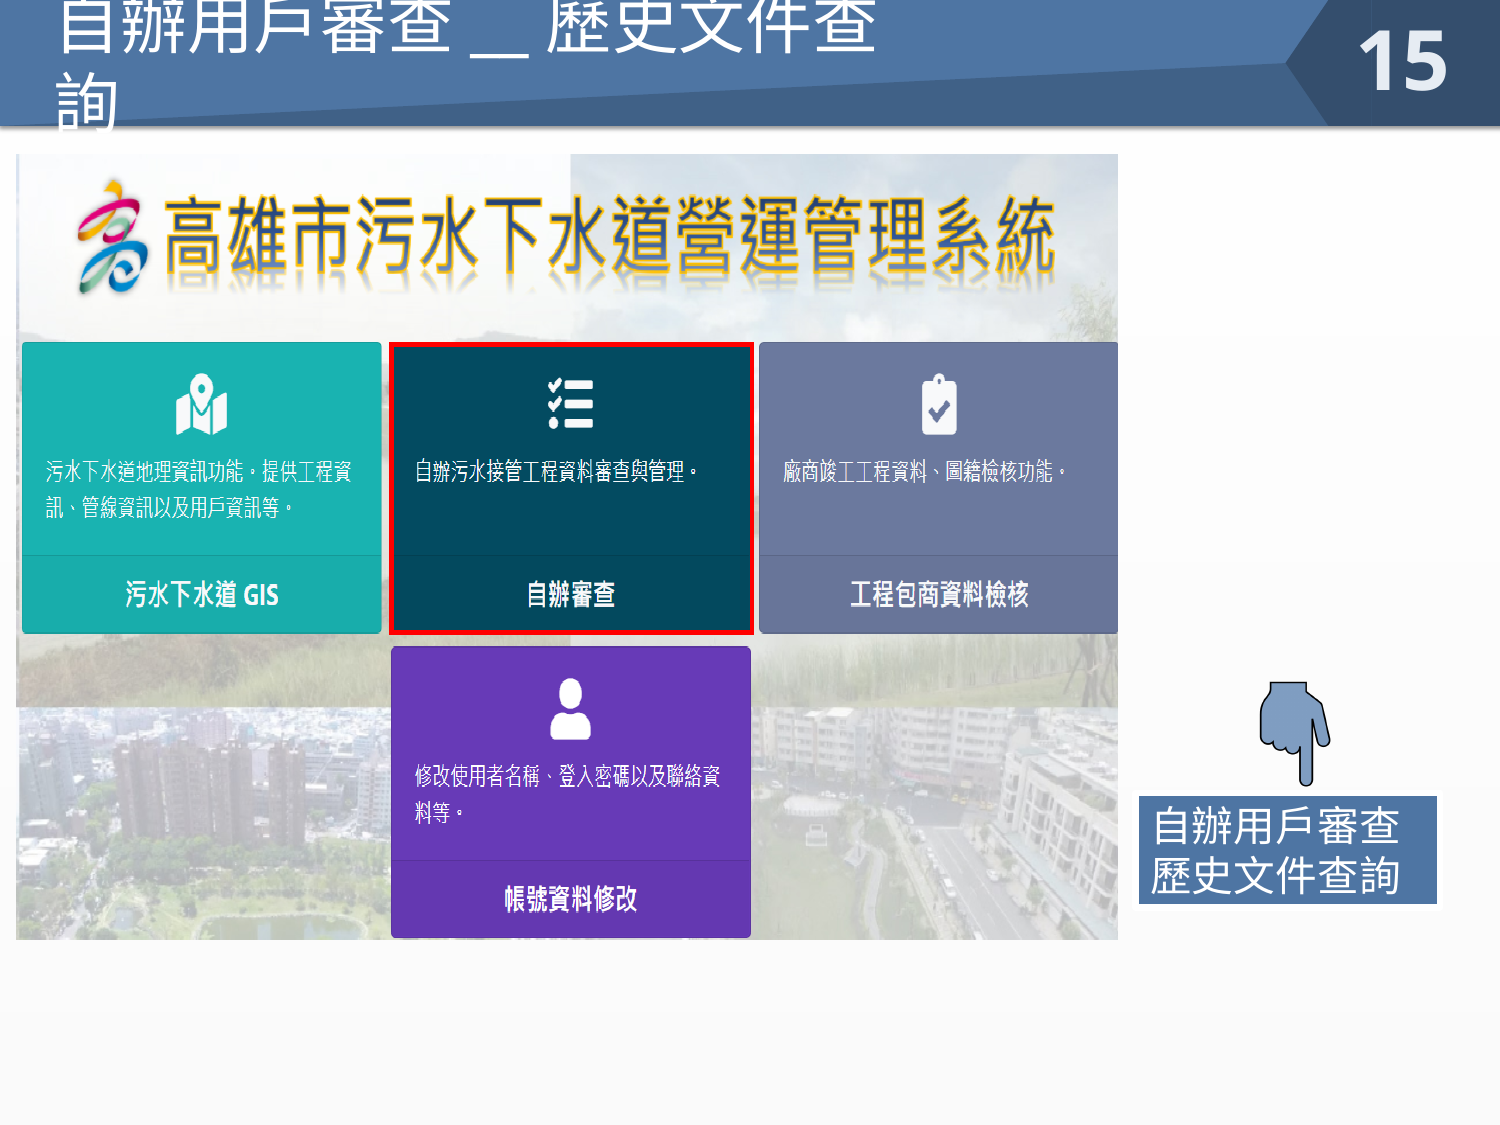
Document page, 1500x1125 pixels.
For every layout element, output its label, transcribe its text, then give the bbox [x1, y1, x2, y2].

text_box 自辦用戶審查__歷史文件查詢 [38, 0, 952, 129]
text_box 15 [1340, 0, 1500, 115]
text_box 自辦用戶審查 歷史文件查詢 [1135, 792, 1441, 908]
picture [1236, 675, 1354, 793]
picture [16, 154, 1118, 940]
